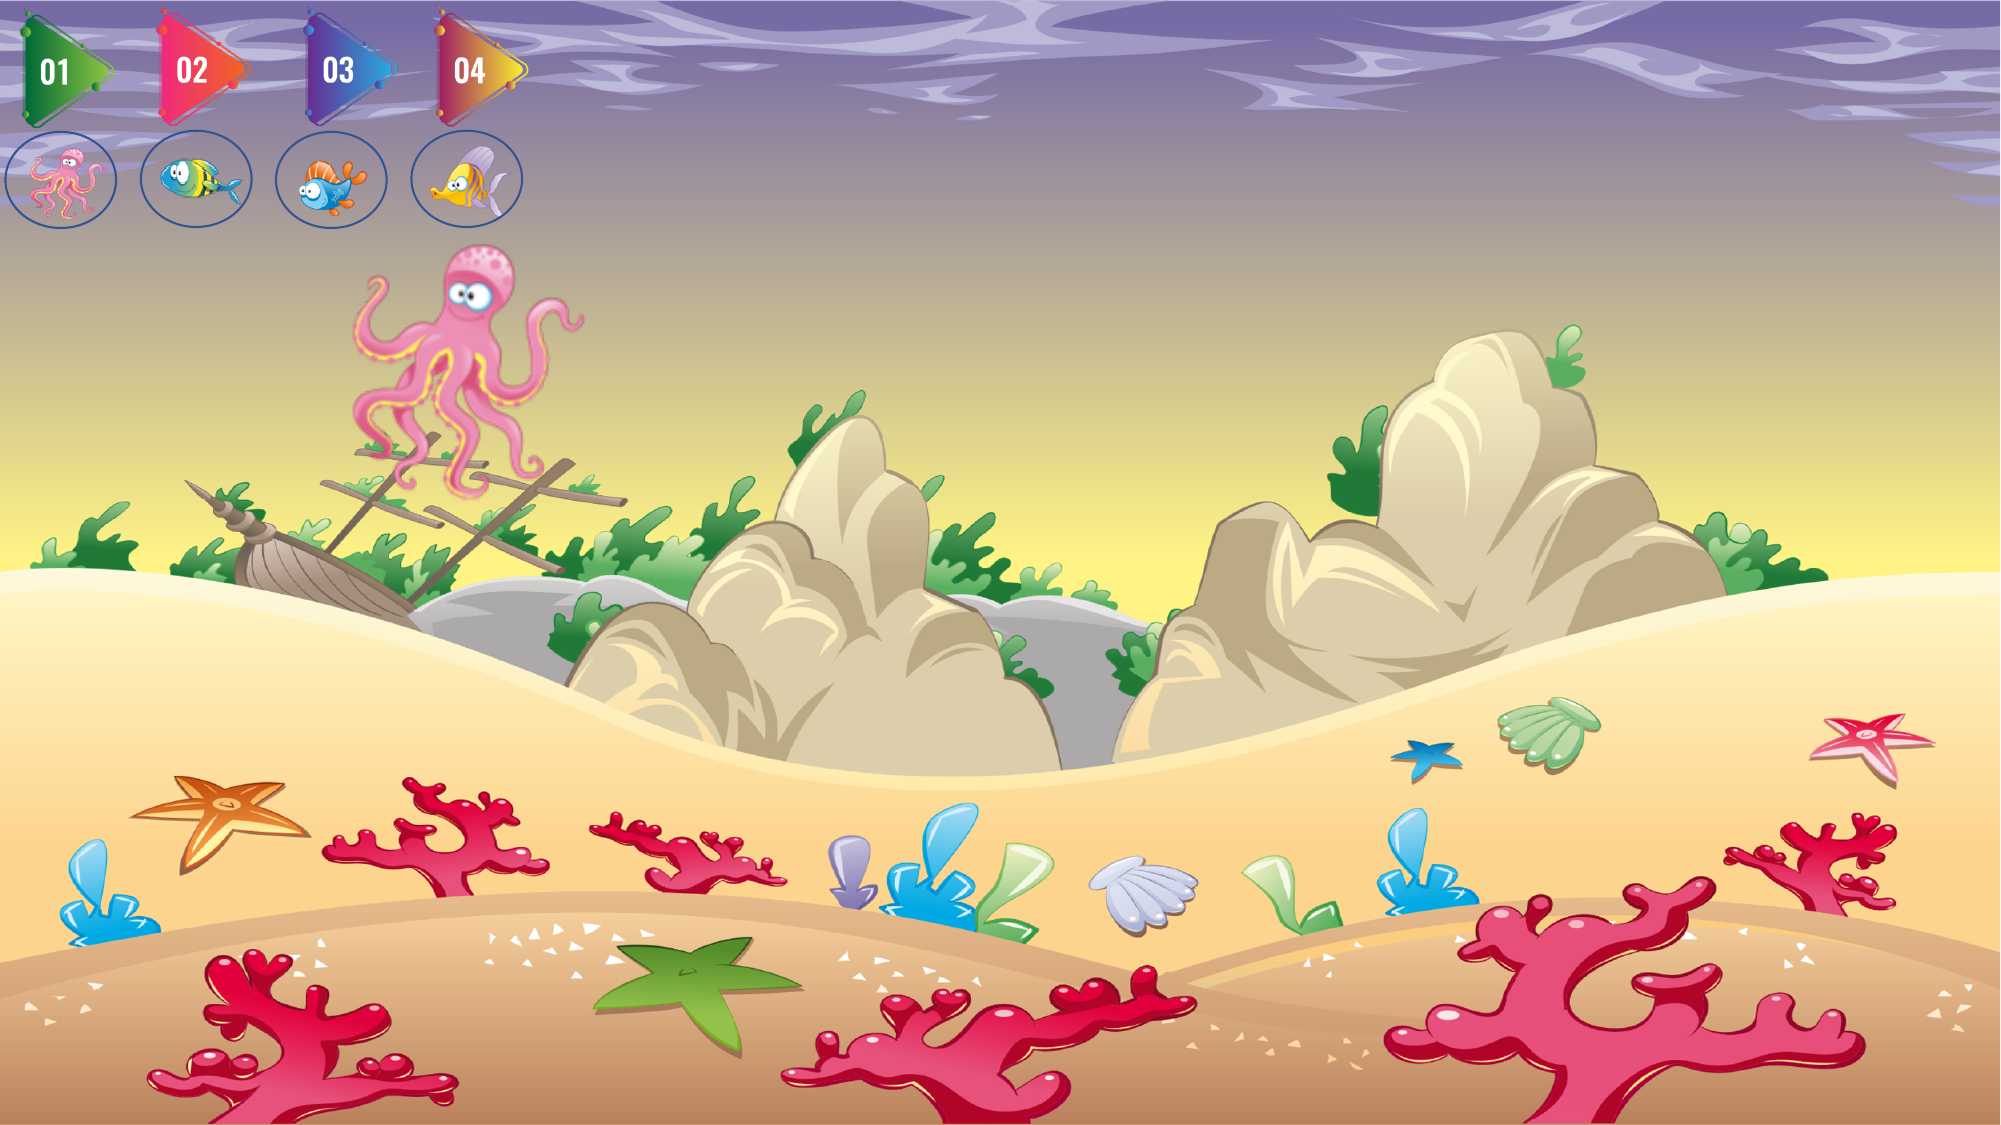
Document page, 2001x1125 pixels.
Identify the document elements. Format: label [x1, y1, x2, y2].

text_box [139, 143, 253, 229]
text_box [274, 143, 388, 199]
picture [0, 0, 2001, 1125]
text_box [23, 145, 118, 230]
text_box [410, 144, 524, 184]
